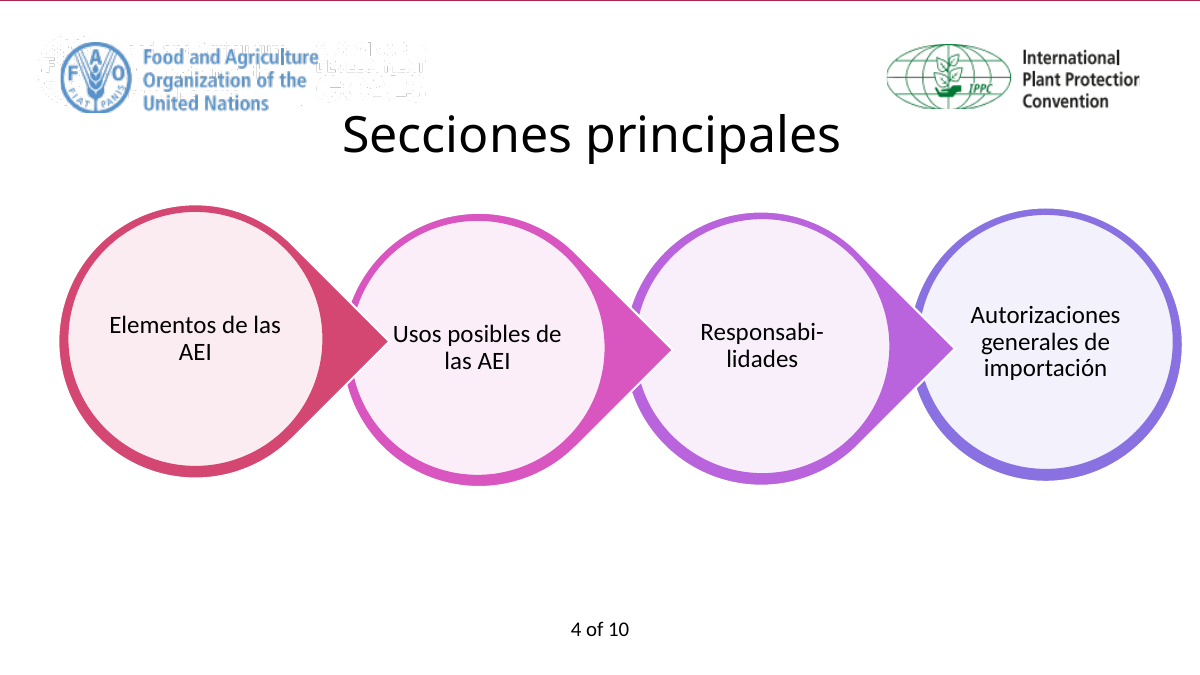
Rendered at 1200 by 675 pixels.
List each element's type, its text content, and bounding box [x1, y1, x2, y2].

text_box Secciones principales [0, 75, 1193, 97]
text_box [0, 97, 1193, 675]
